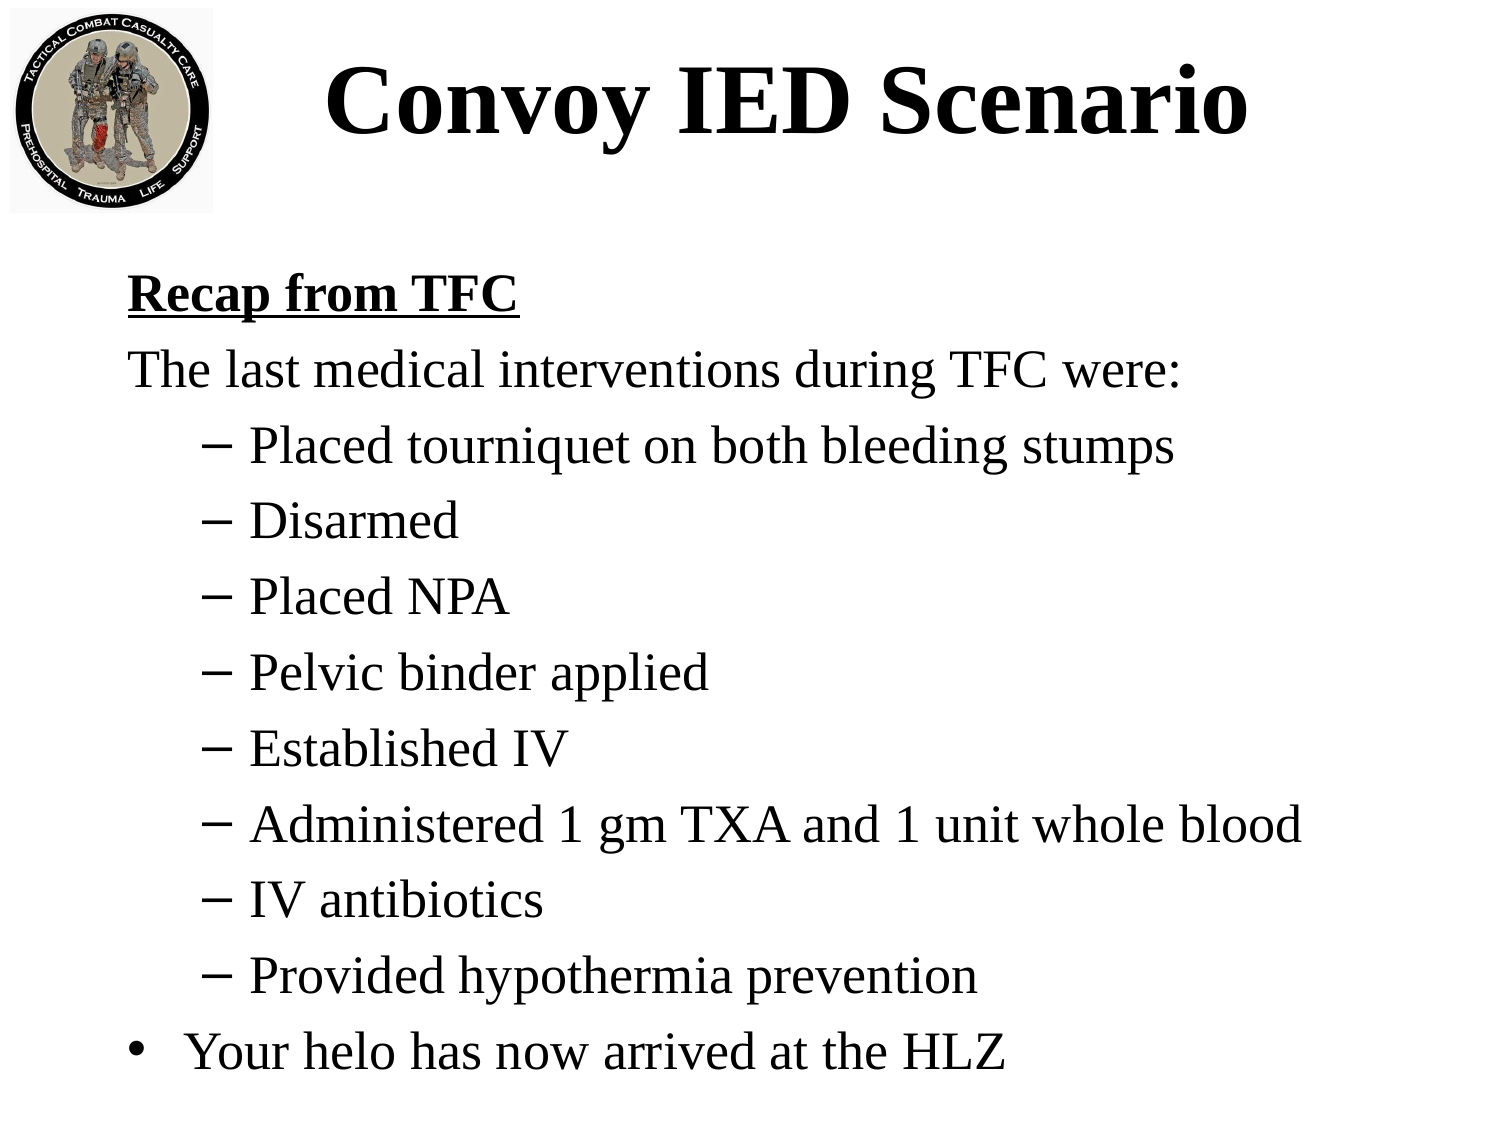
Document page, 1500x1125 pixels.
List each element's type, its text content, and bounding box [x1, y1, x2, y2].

picture [10, 8, 213, 213]
title Convoy IED Scenario [112, 0, 1463, 188]
list Recap from TFC The last medical interventions during TFC were: Placed tourniquet on both bleeding stumps Disarmed Placed NPA Pelvic binder applied Established IV Administered 1 gm TXA and 1 unit whole blood IV antibiotics Provided hypothermia prevention Your helo has now arrived at the HLZ [112, 249, 1388, 1063]
